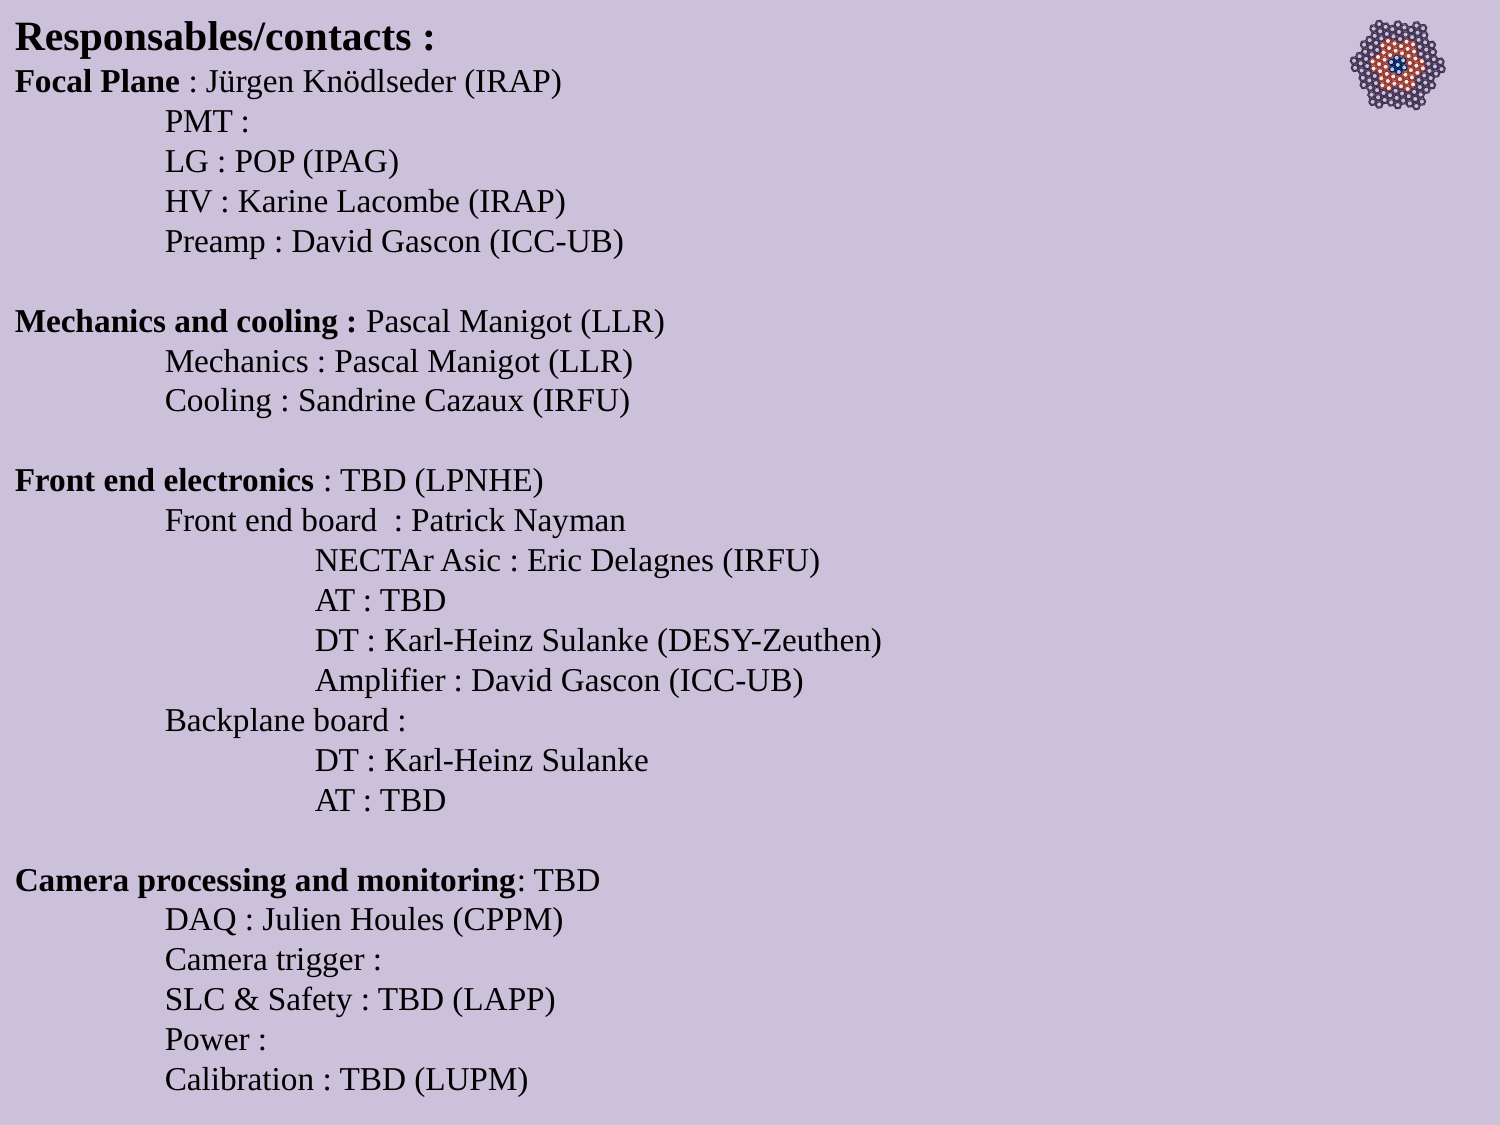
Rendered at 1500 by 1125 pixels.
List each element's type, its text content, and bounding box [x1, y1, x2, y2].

text_box Responsables/contacts : Focal Plane : Jürgen Knödlseder (IRAP) PMT : LG : POP (IPAG) HV : Karine Lacombe (IRAP) Preamp : David Gascon (ICC-UB) Mechanics and cooling : Pascal Manigot (LLR) Mechanics : Pascal Manigot (LLR) Cooling : Sandrine Cazaux (IRFU) Front end electronics : TBD (LPNHE) Front end board : Patrick Nayman NECTAr Asic : Eric Delagnes (IRFU) AT : TBD DT : Karl-Heinz Sulanke (DESY-Zeuthen) Amplifier : David Gascon (ICC-UB) Backplane board : DT : Karl-Heinz Sulanke AT : TBD Camera processing and monitoring: TBD DAQ : Julien Houles (CPPM) Camera trigger : SLC & Safety : TBD (LAPP) Power : Calibration : TBD (LUPM) [0, 1, 1495, 1125]
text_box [1350, 20, 1446, 110]
